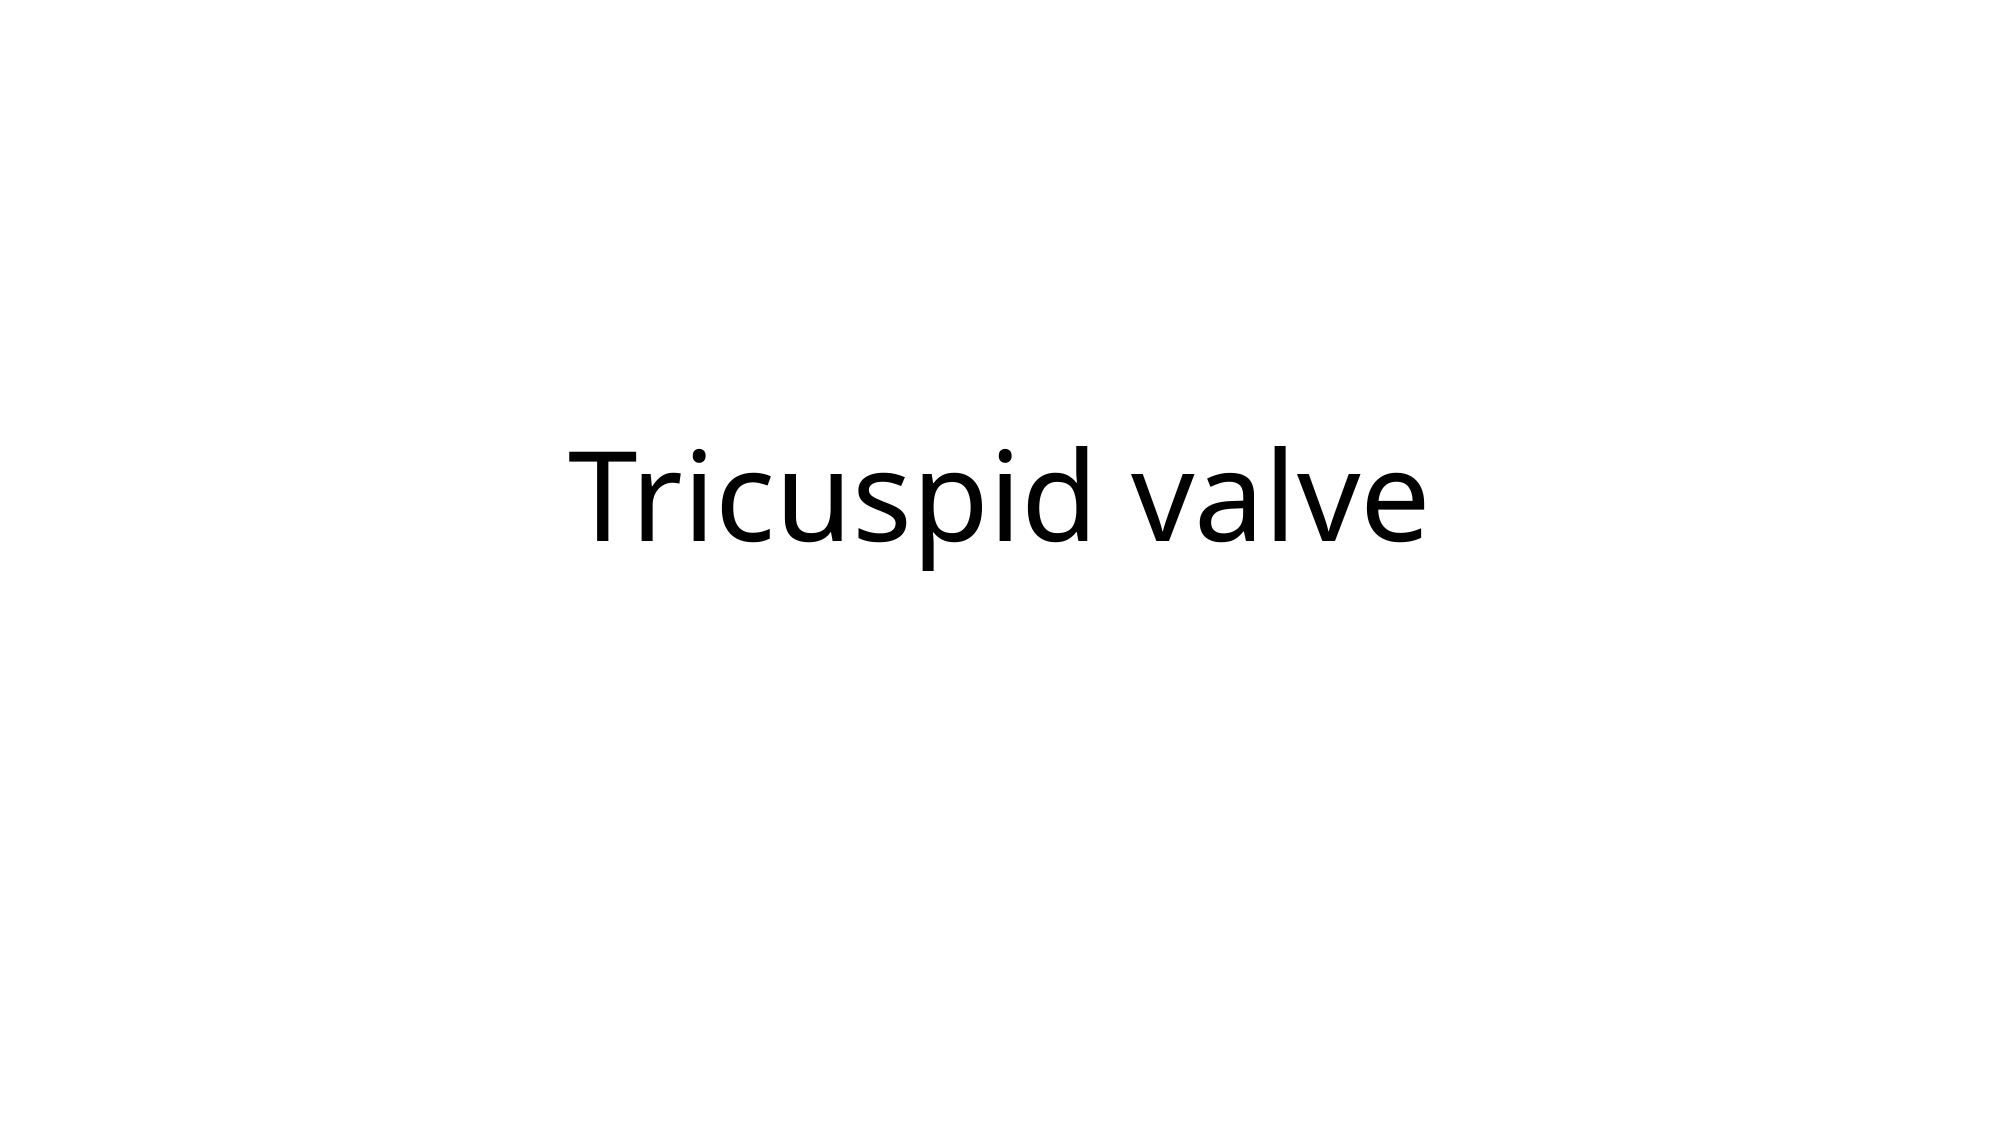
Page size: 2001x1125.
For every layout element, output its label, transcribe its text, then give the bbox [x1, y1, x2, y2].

title Tricuspid valve [249, 184, 1750, 576]
